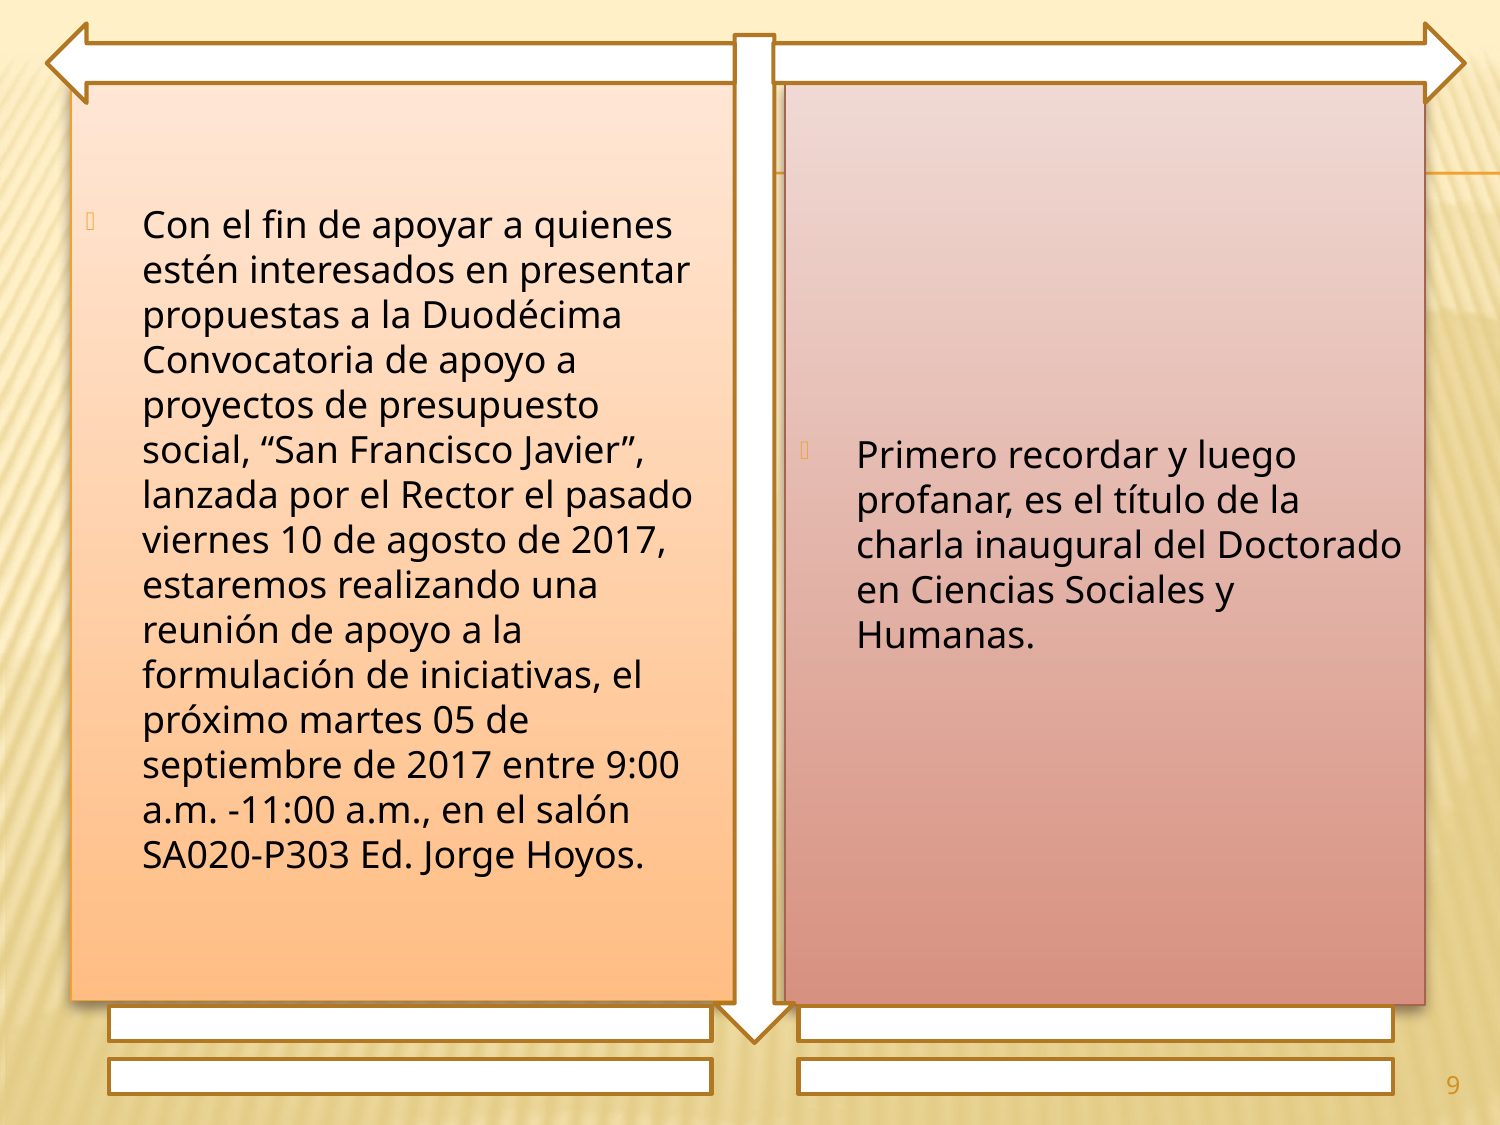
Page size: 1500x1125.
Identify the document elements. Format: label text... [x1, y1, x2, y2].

text_box [107, 1004, 714, 1043]
list Con el fin de apoyar a quienes estén interesados en presentar propuestas a la Duodécima Convocatoria de apoyo a proyectos de presupuesto social, “San Francisco Javier”, lanzada por el Rector el pasado viernes 10 de agosto de 2017, estaremos realizando una reunión de apoyo a la formulación de iniciativas, el próximo martes 05 de septiembre de 2017 entre 9:00 a.m. -11:00 a.m., en el salón SA020-P303 Ed. Jorge Hoyos. [70, 86, 732, 1001]
text_box [796, 1057, 1395, 1096]
text_box [44, 21, 737, 105]
text_box [796, 1004, 1395, 1043]
text_box [107, 1057, 714, 1096]
text_box [771, 21, 1467, 105]
text_box [712, 32, 797, 1046]
slide_number 9 [1350, 1062, 1475, 1103]
list Primero recordar y luego profanar, es el título de la charla inaugural del Doctorado en Ciencias Sociales y Humanas. [784, 86, 1426, 1006]
